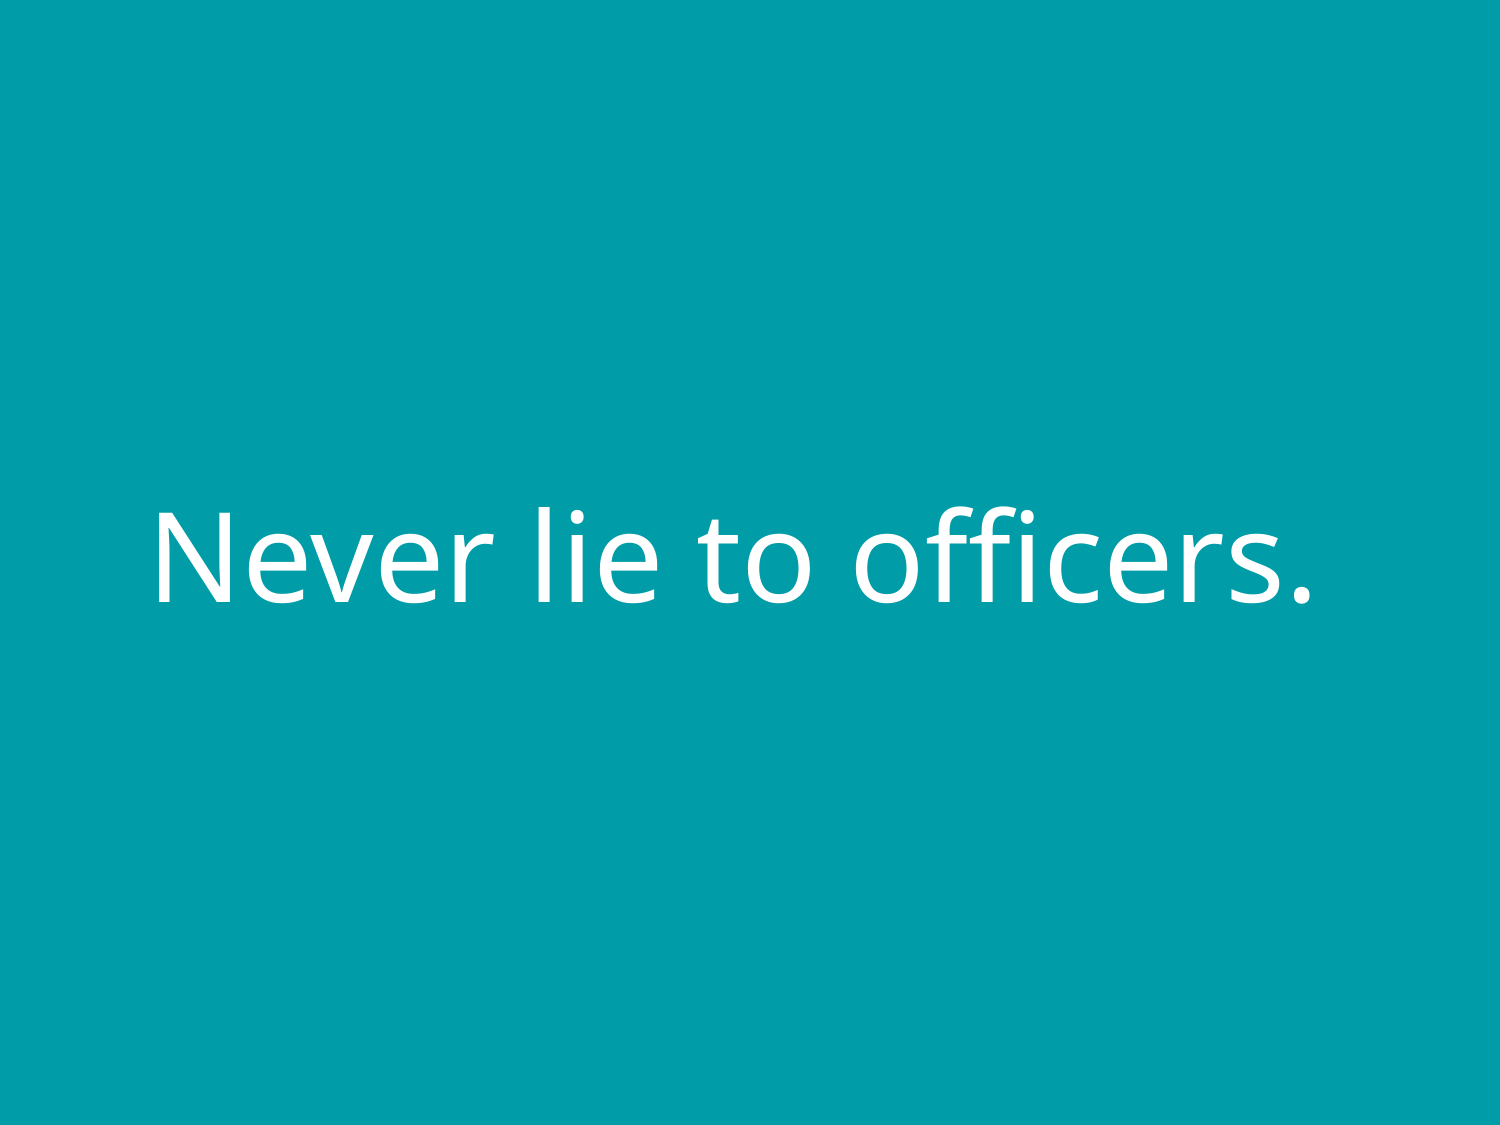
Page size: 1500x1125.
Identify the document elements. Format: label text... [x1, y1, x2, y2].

title Never lie to officers. [103, 453, 1397, 672]
